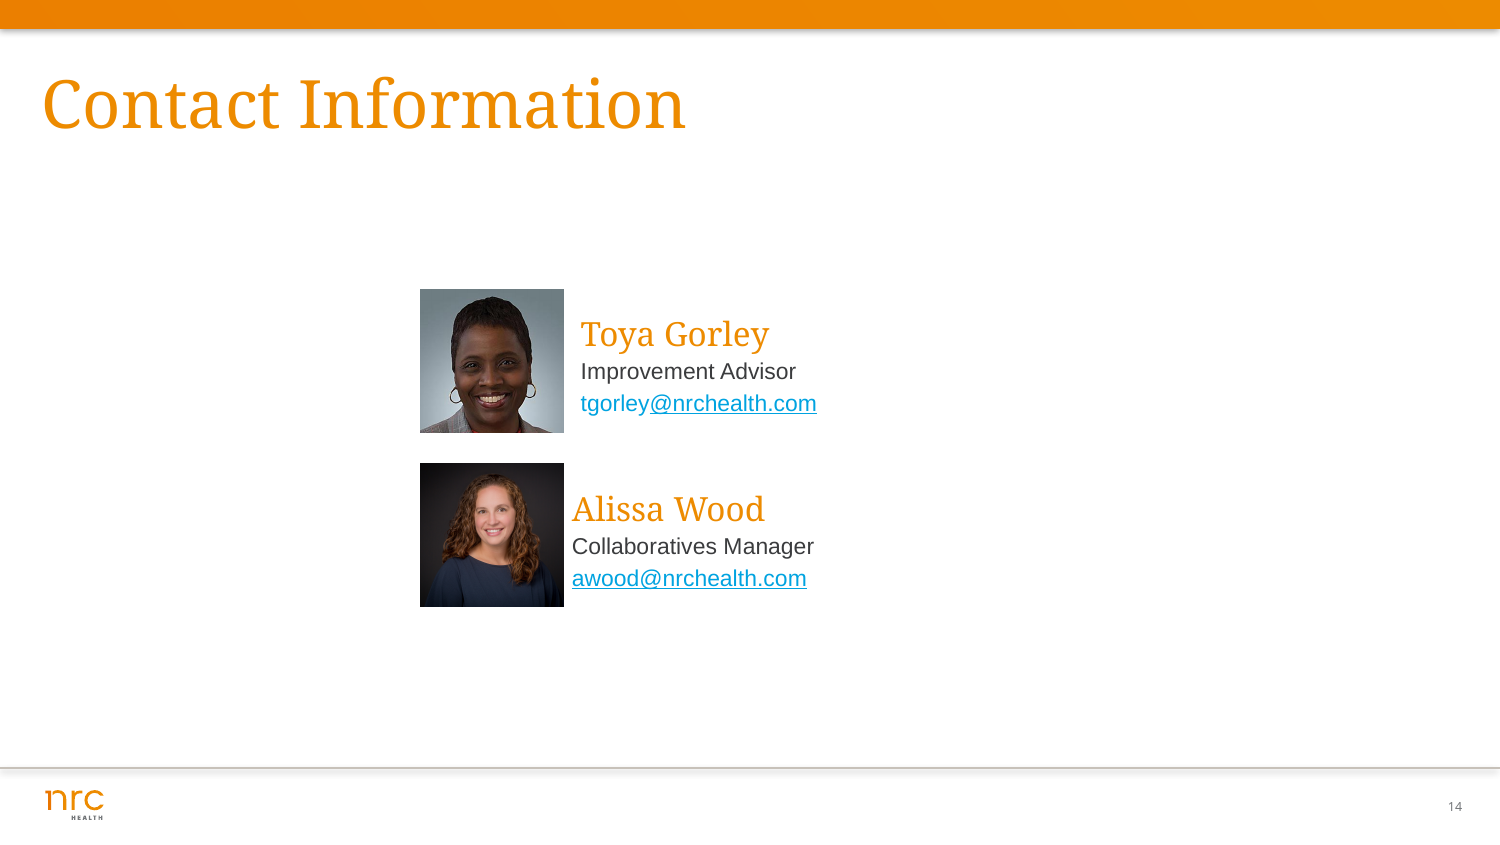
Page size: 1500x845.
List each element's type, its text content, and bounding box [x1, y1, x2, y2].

text_box Alissa Wood Collaboratives Manager awood@nrchealth.com [568, 474, 989, 606]
slide_number 14 [1409, 784, 1463, 830]
picture [420, 463, 564, 608]
title Contact Information [26, 45, 1452, 159]
picture [420, 289, 564, 434]
text_box Toya Gorley Improvement Advisor tgorley@nrchealth.com [568, 299, 998, 431]
